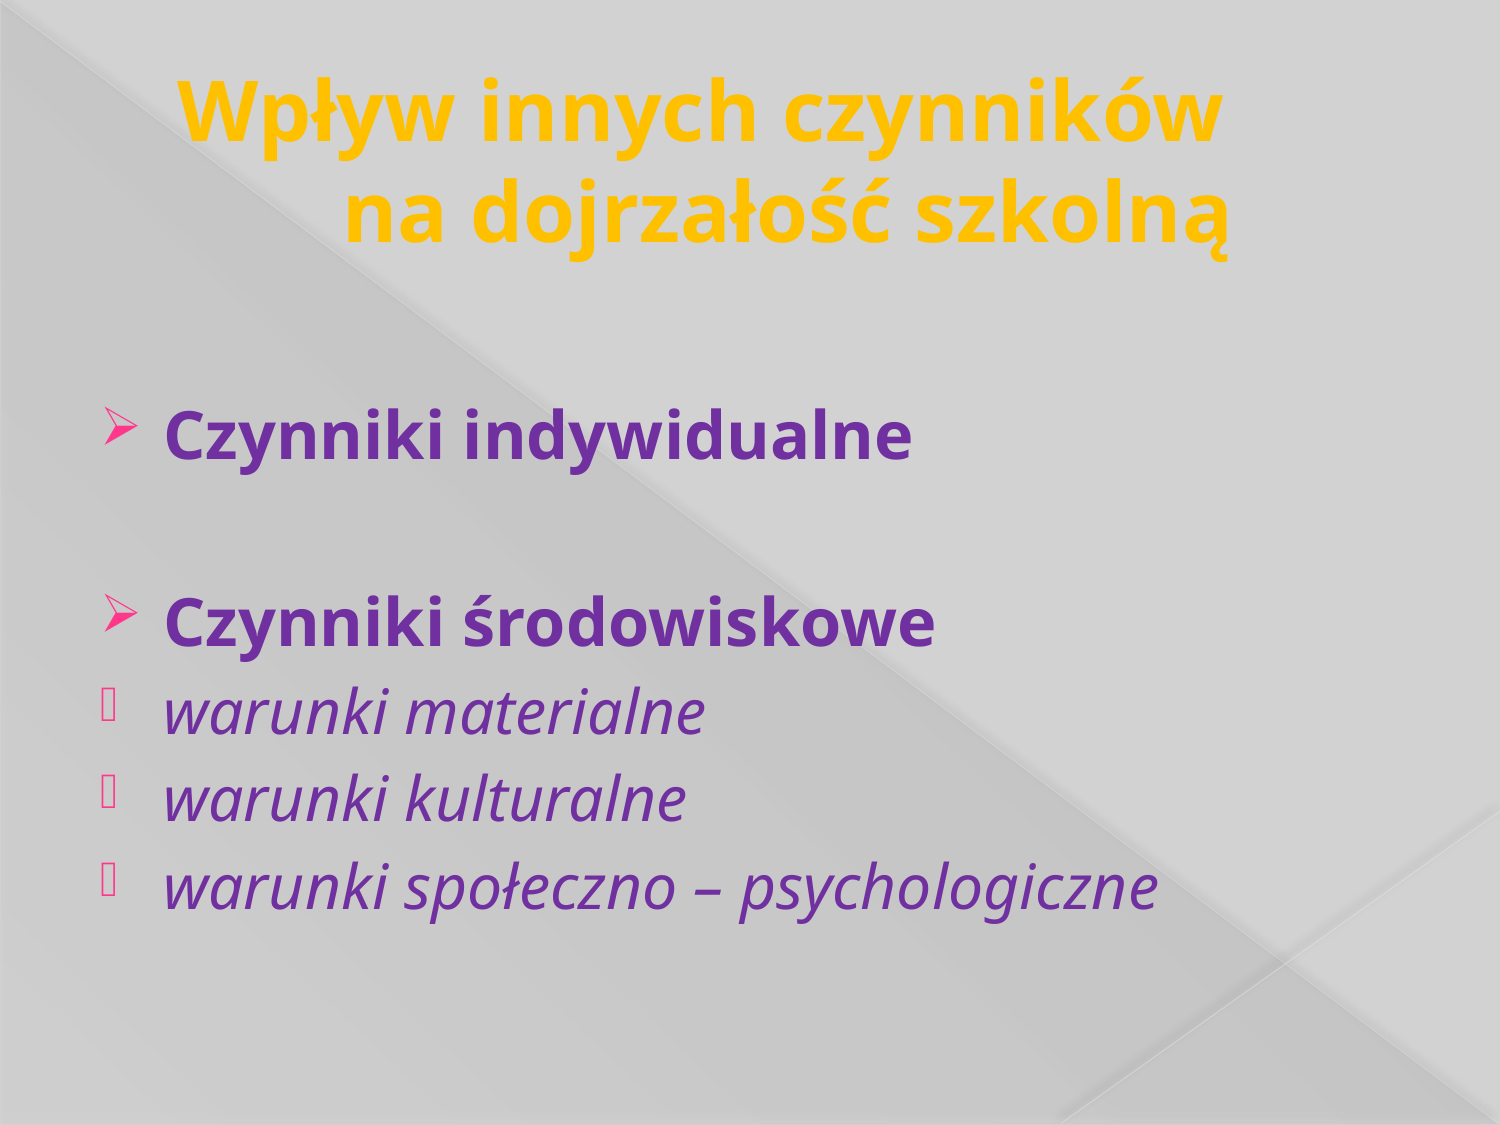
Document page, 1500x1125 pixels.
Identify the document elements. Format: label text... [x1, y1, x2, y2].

list Czynniki indywidualne Czynniki środowiskowe warunki materialne warunki kulturalne warunki społeczno – psychologiczne [75, 385, 1425, 1059]
title Wpływ innych czynników na dojrzałość szkolną [75, 43, 1425, 274]
